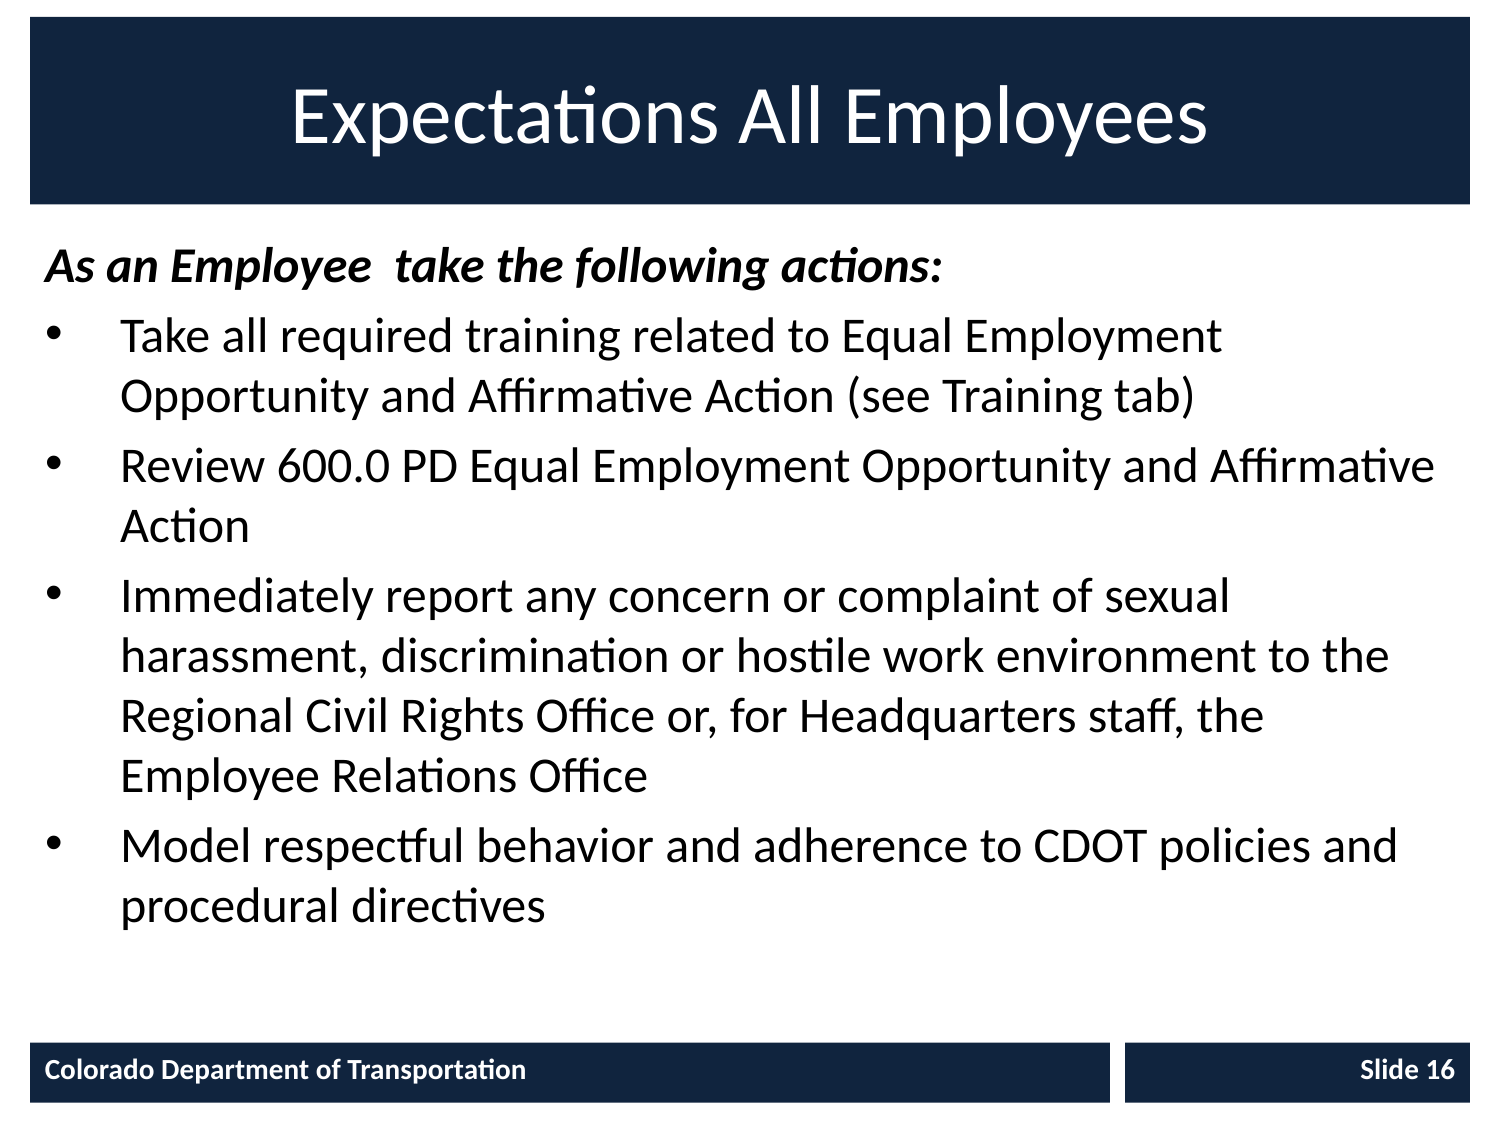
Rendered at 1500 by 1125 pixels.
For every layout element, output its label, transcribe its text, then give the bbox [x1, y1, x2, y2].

slide_number Slide 16 [1125, 1042, 1470, 1103]
title Expectations All Employees [29, 16, 1471, 205]
list As an Employee take the following actions: Take all required training related to Equal Employment Opportunity and Affirmative Action (see Training tab) Review 600.0 PD Equal Employment Opportunity and Affirmative Action Immediately report any concern or complaint of sexual harassment, discrimination or hostile work environment to the Regional Civil Rights Office or, for Headquarters staff, the Employee Relations Office Model respectful behavior and adherence to CDOT policies and procedural directives [29, 224, 1471, 1036]
footer Colorado Department of Transportation [30, 1042, 1110, 1103]
